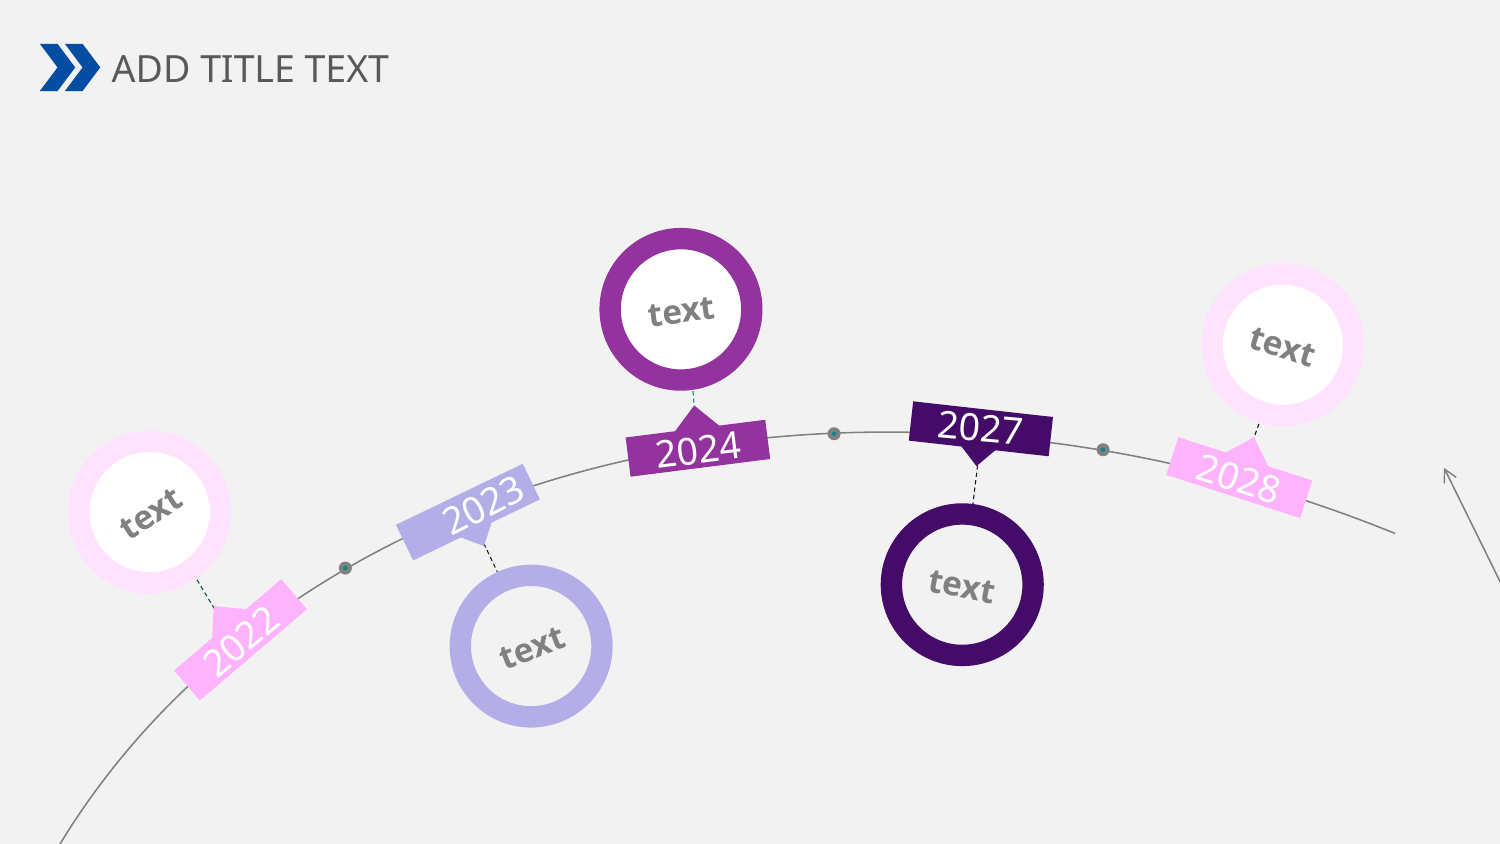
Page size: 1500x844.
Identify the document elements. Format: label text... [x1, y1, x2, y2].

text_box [908, 396, 1051, 467]
text_box text [610, 238, 752, 381]
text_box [1172, 435, 1314, 499]
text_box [0, 429, 1500, 844]
text_box text [1212, 274, 1354, 416]
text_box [162, 599, 304, 663]
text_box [400, 491, 542, 550]
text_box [625, 405, 768, 469]
